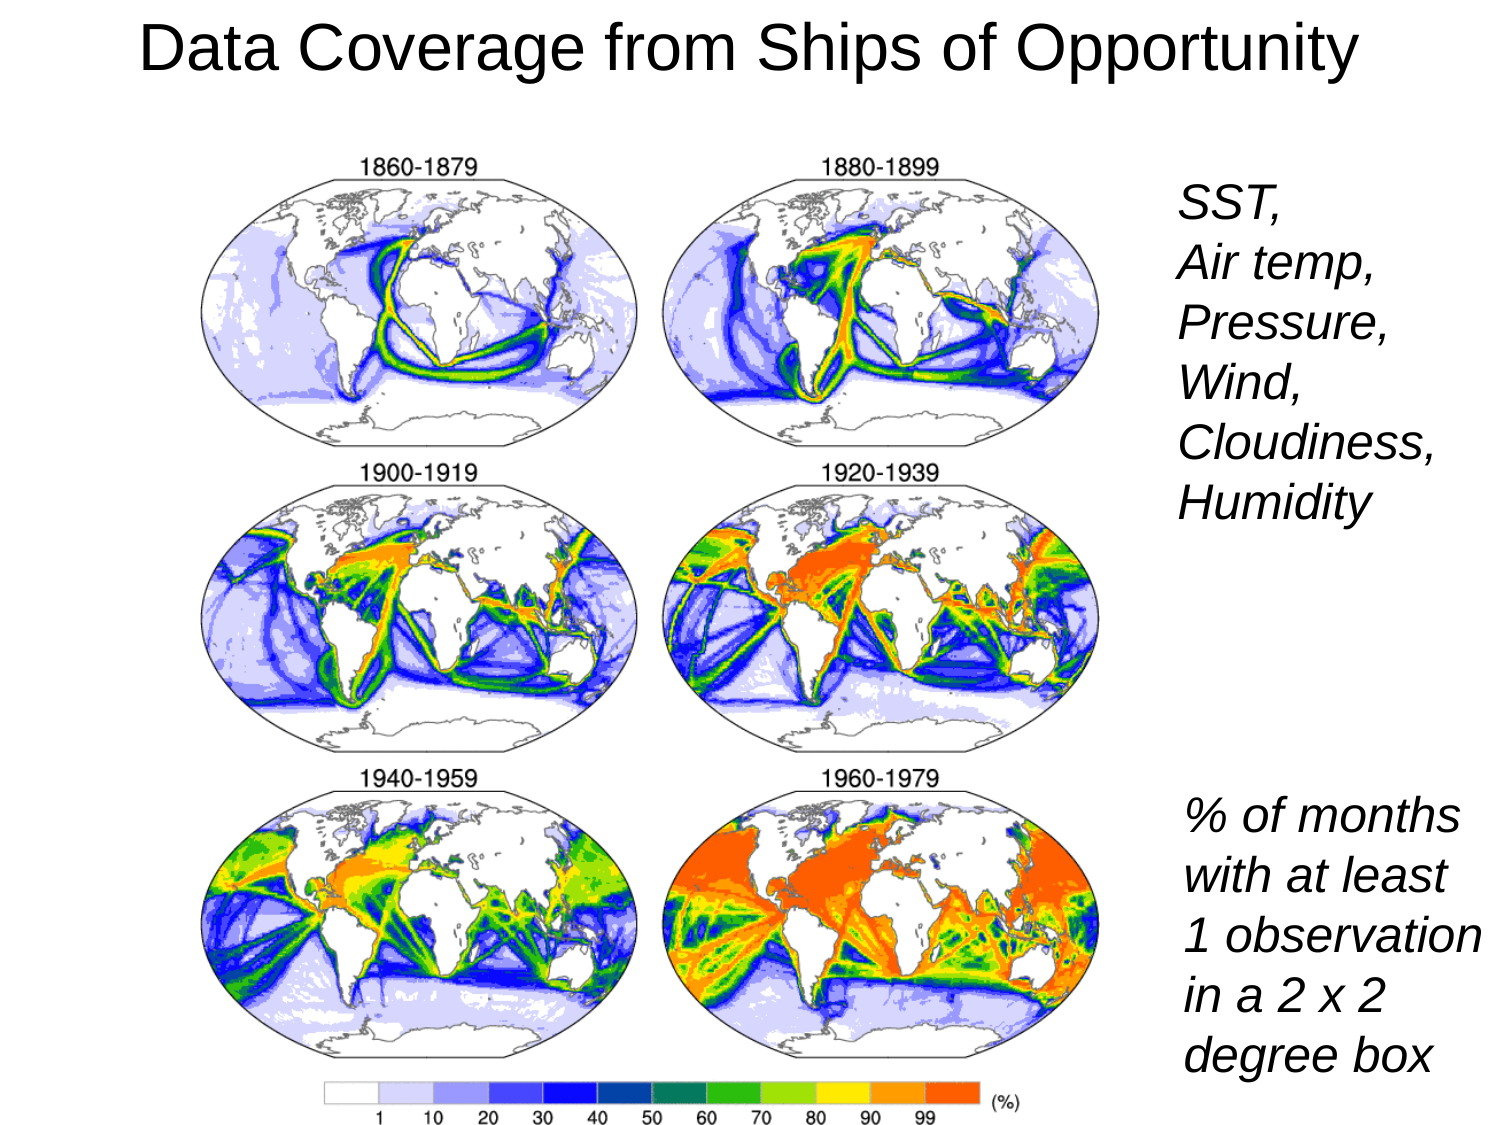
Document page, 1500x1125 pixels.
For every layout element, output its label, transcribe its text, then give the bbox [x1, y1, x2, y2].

text_box % of months with at least 1 observation in a 2 x 2 degree box [1168, 774, 1500, 1090]
text_box Data Coverage from Ships of Opportunity [24, 0, 1475, 92]
picture [199, 157, 1101, 1125]
text_box SST, Air temp, Pressure, Wind, Cloudiness, Humidity [1162, 162, 1488, 538]
